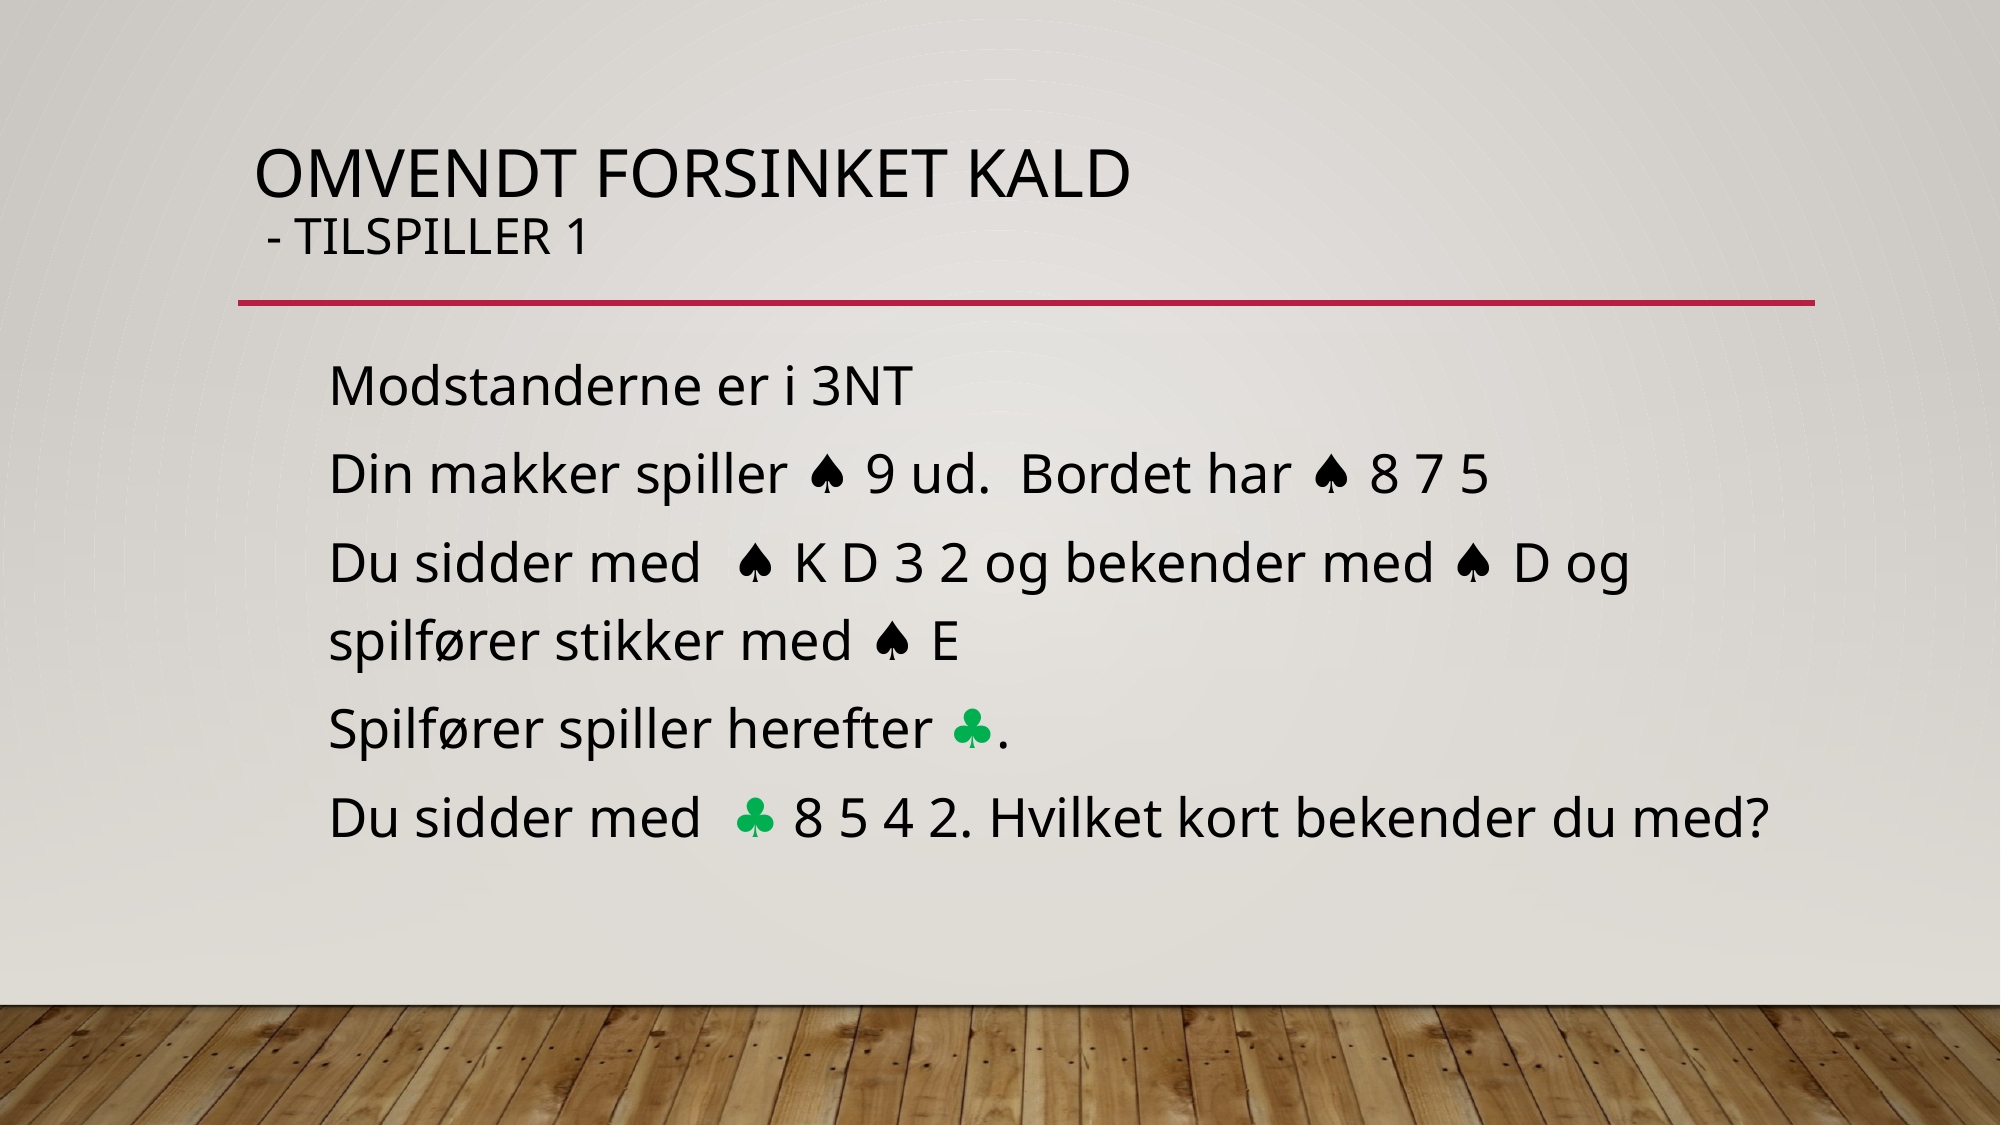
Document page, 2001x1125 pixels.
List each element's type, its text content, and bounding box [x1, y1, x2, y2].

list Modstanderne er i 3NT Din makker spiller ♠︎ 9 ud. Bordet har ♠︎ 8 7 5 Du sidder med ♠︎ K D 3 2 og bekender med ♠︎ D og spilfører stikker med ♠︎ E Spilfører spiller herefter ♣︎. Du sidder med ♣︎ 8 5 4 2. Hvilket kort bekender du med? [238, 330, 1814, 897]
title Omvendt forsinket kald - tilspiller 1 [238, 131, 1814, 305]
picture [0, 1005, 2000, 1125]
